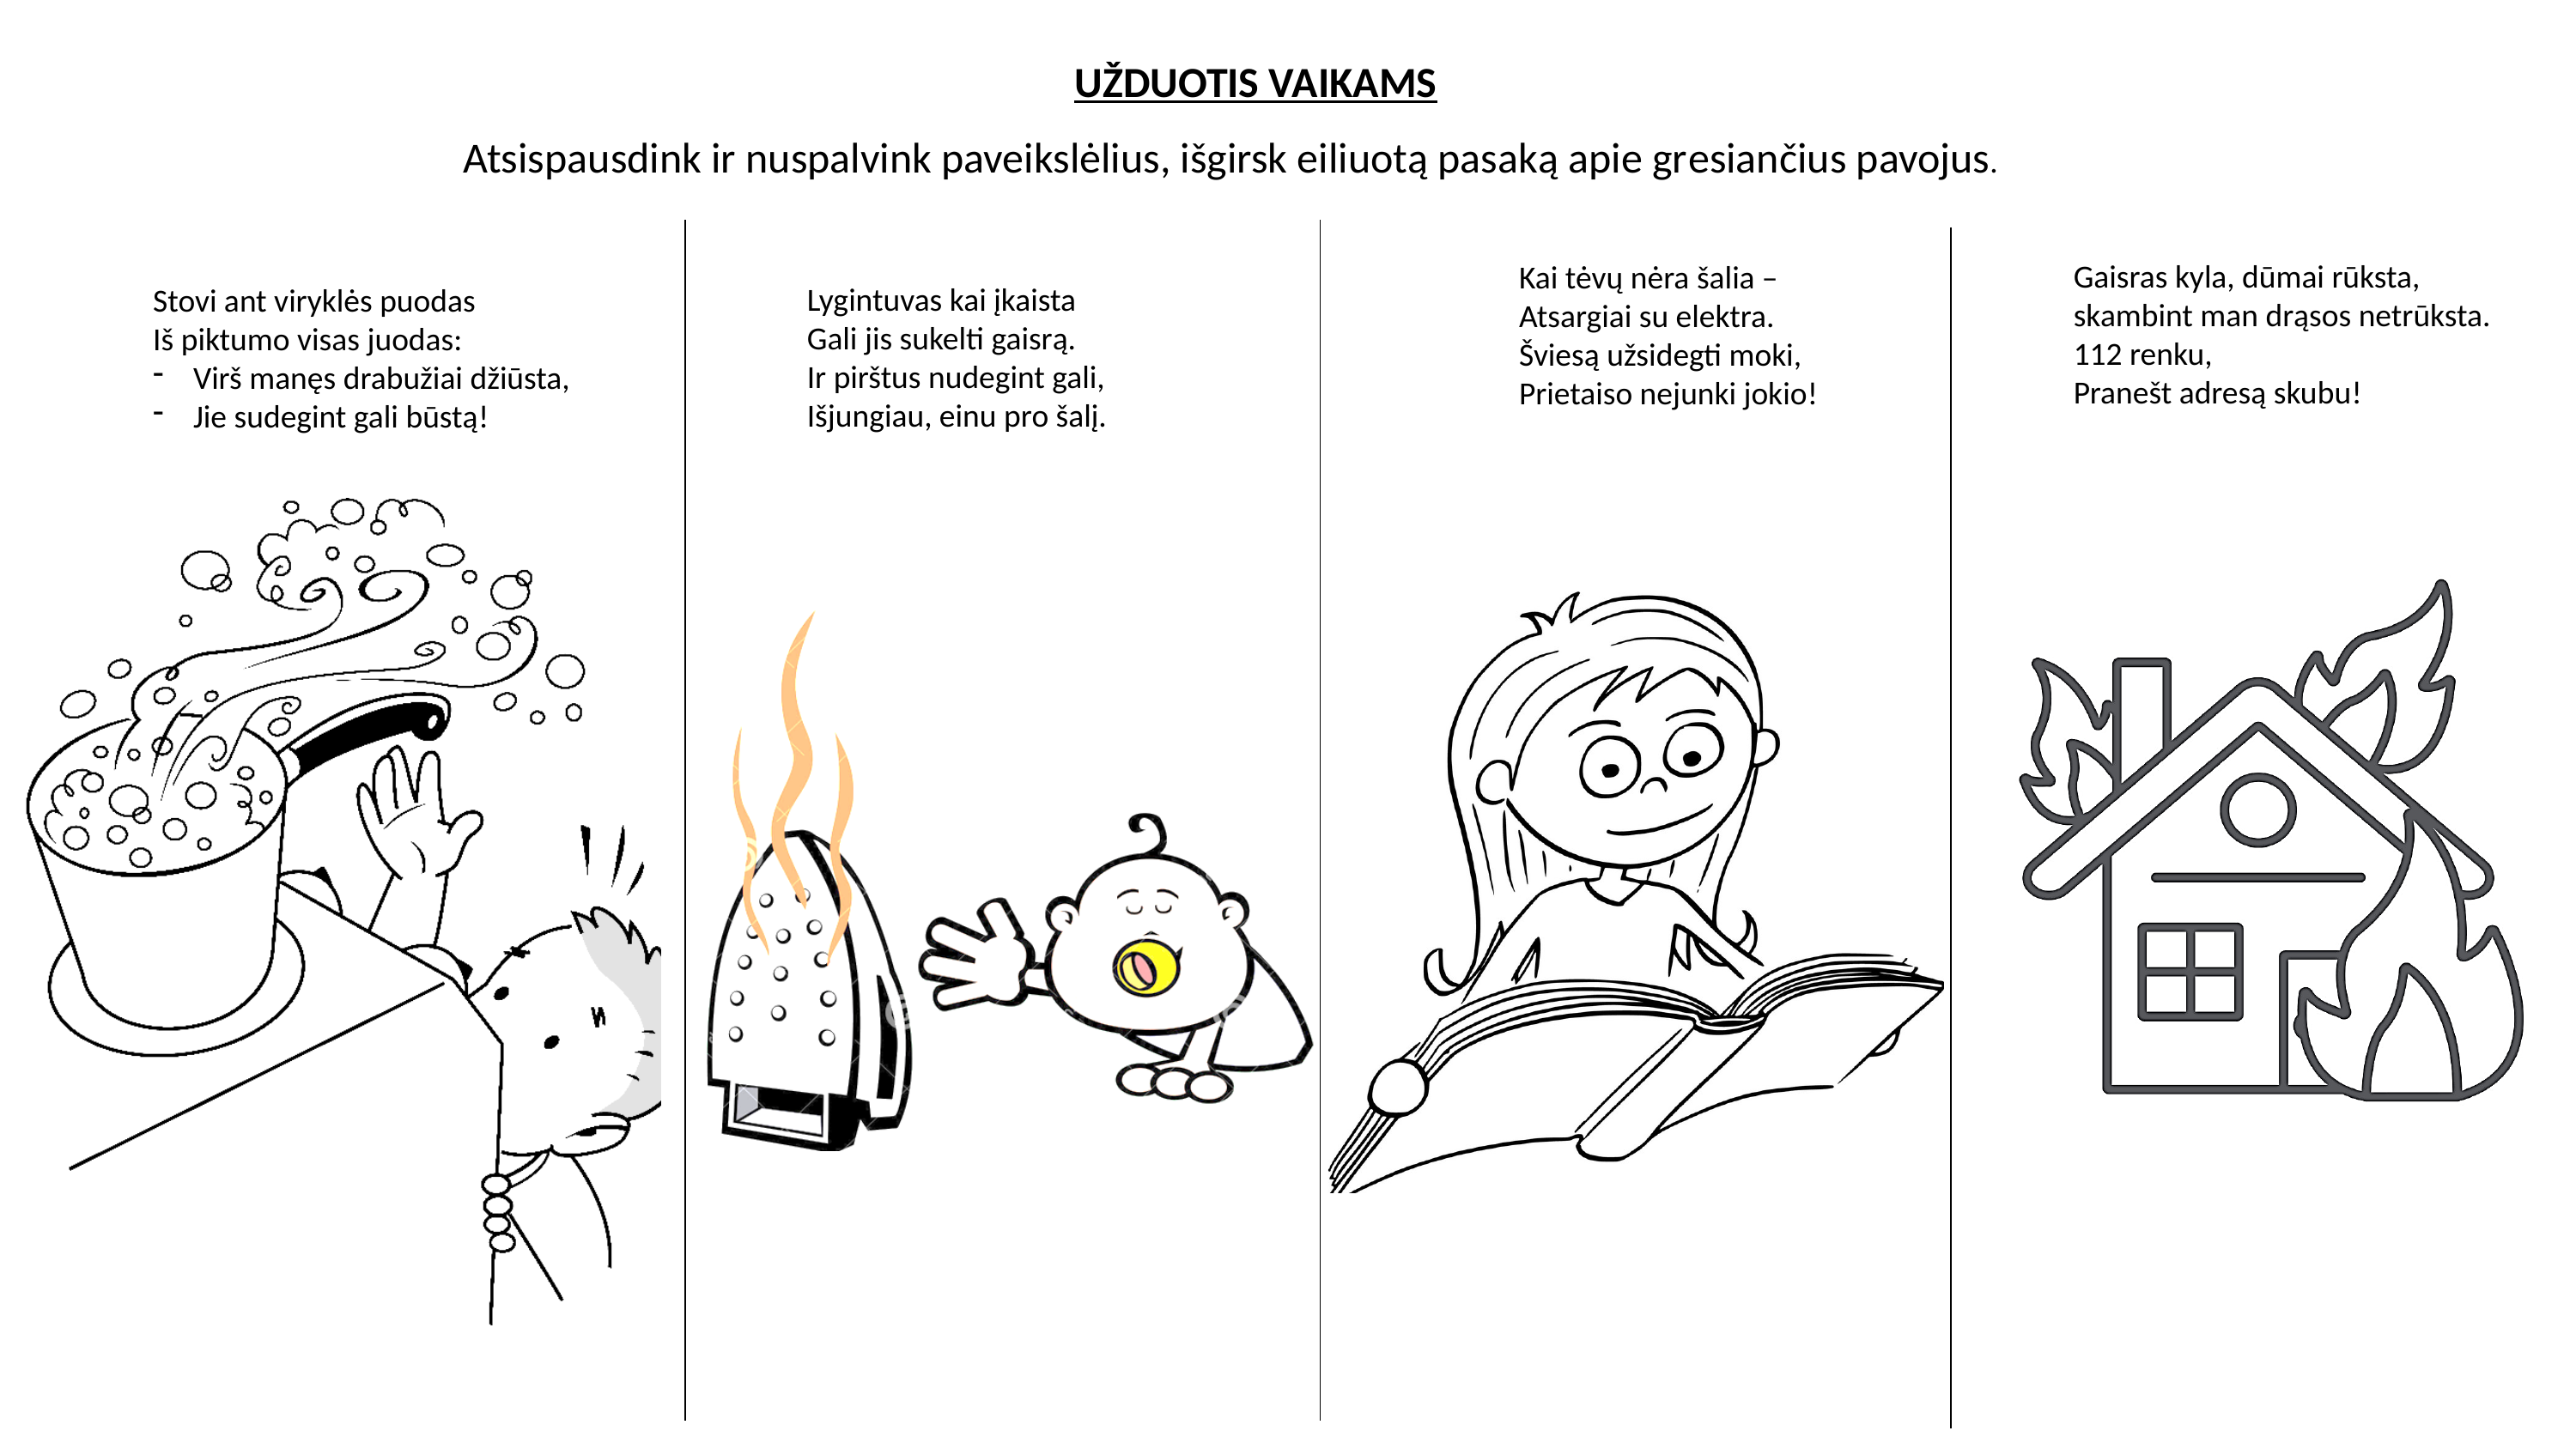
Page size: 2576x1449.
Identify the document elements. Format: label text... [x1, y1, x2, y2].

picture [686, 497, 1320, 1325]
picture [1321, 567, 1945, 1193]
text_box Atsispausdink ir nuspalvink paveikslėlius, išgirsk eiliuotą pasaką apie gresiančius pavojus. [129, 123, 2340, 188]
picture [1972, 541, 2570, 1125]
text_box Gaisras kyla, dūmai rūksta, skambint man drąsos netrūksta. 112 renku, Pranešt adresą skubu! [2061, 249, 2533, 417]
title UŽDUOTIS VAIKAMS [676, 0, 1836, 123]
text_box Lygintuvas kai įkaista Gali jis sukelti gaisrą. Ir pirštus nudegint gali, Išjungiau, einu pro šalį. [794, 272, 1224, 440]
text_box Stovi ant viryklės puodas Iš piktumo visas juodas: Virš manęs drabužiai džiūsta, Jie sudegint gali būstą! [140, 274, 613, 441]
picture [5, 497, 684, 1325]
text_box Kai tėvų nėra šalia – Atsargiai su elektra. Šviesą užsidegti moki, Prietaiso nejunki jokio! [1506, 250, 1947, 418]
